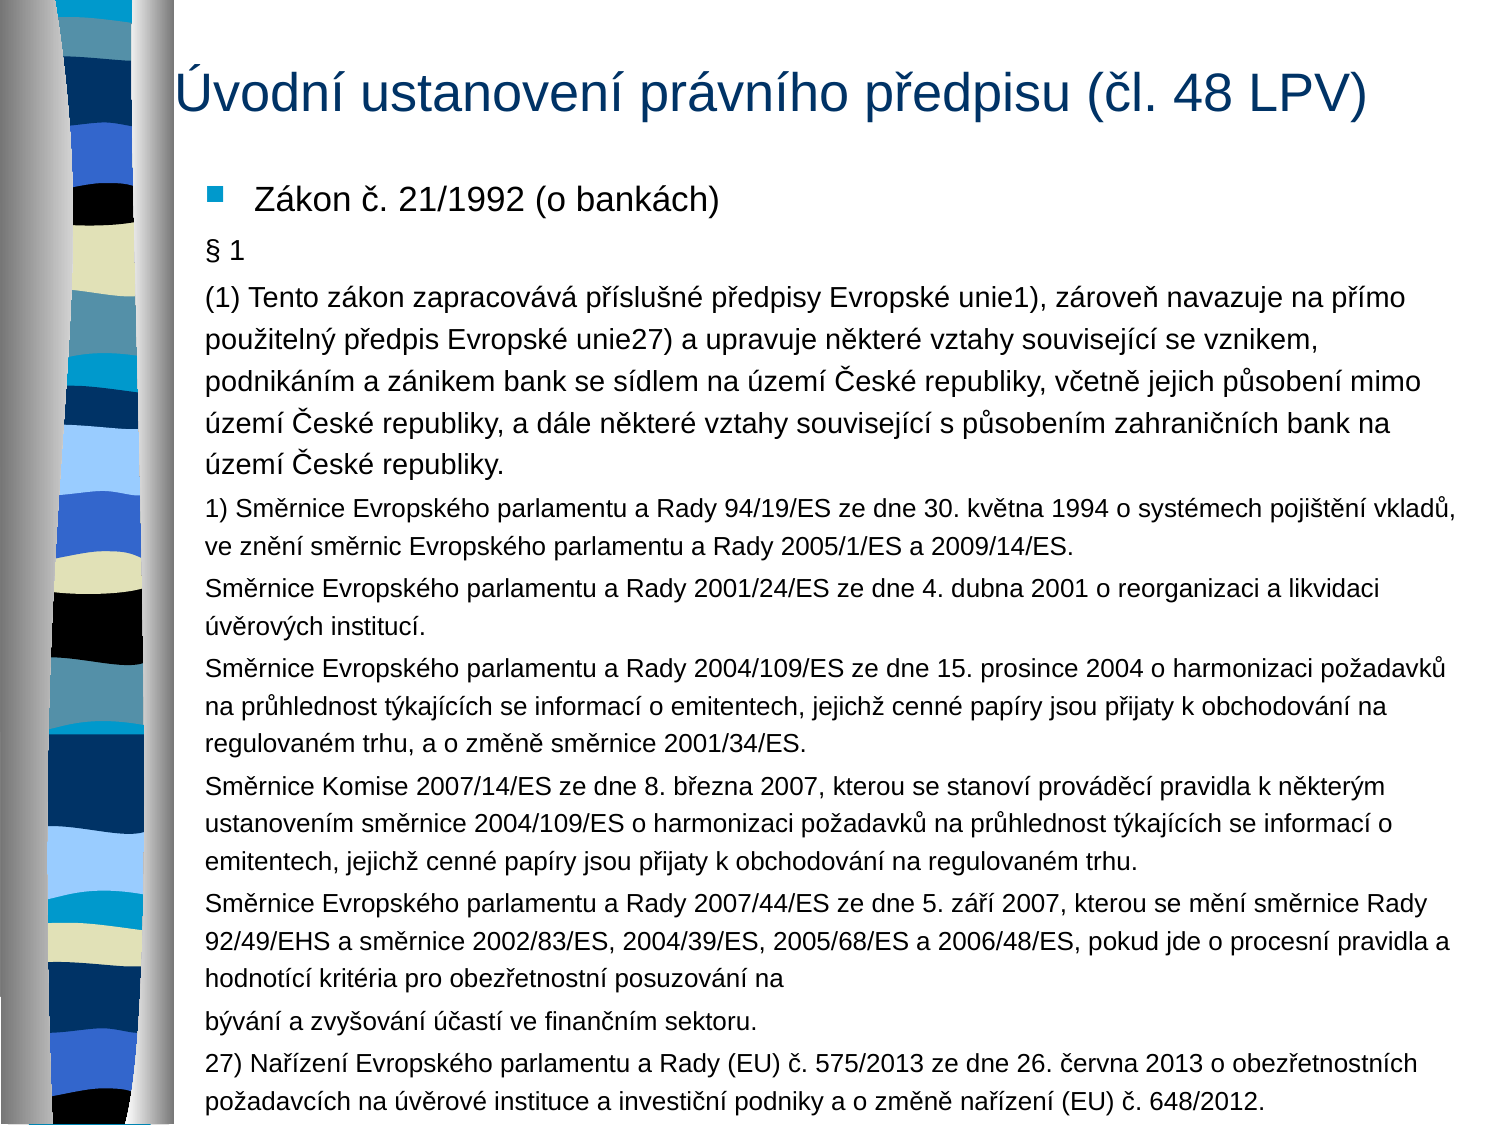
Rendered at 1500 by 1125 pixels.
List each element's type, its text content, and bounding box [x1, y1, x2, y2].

list Zákon č. 21/1992 (o bankách) § 1 (1) Tento zákon zapracovává příslušné předpisy Evropské unie1), zároveň navazuje na přímo použitelný předpis Evropské unie27) a upravuje některé vztahy související se vznikem, podnikáním a zánikem bank se sídlem na území České republiky, včetně jejich působení mimo území České republiky, a dále některé vztahy související s působením zahraničních bank na území České republiky. 1) Směrnice Evropského parlamentu a Rady 94/19/ES ze dne 30. května 1994 o systémech pojištění vkladů, ve znění směrnic Evropského parlamentu a Rady 2005/1/ES a 2009/14/ES. Směrnice Evropského parlamentu a Rady 2001/24/ES ze dne 4. dubna 2001 o reorganizaci a likvidaci úvěrových institucí. Směrnice Evropského parlamentu a Rady 2004/109/ES ze dne 15. prosince 2004 o harmonizaci požadavků na průhlednost týkajících se informací o emitentech, jejichž cenné papíry jsou přijaty k obchodování na regulovaném trhu, a o změně směrnice 2001/34/ES. Směrnice Komise 2007/14/ES ze dne 8. března 2007, kterou se stanoví prováděcí pravidla k některým ustanovením směrnice 2004/109/ES o harmonizaci požadavků na průhlednost týkajících se informací o emitentech, jejichž cenné papíry jsou přijaty k obchodování na regulovaném trhu. Směrnice Evropského parlamentu a Rady 2007/44/ES ze dne 5. září 2007, kterou se mění směrnice Rady 92/49/EHS a směrnice 2002/83/ES, 2004/39/ES, 2005/68/ES a 2006/48/ES, pokud jde o procesní pravidla a hodnotící kritéria pro obezřetnostní posuzování na bývání a zvyšování účastí ve finančním sektoru. 27) Nařízení Evropského parlamentu a Rady (EU) č. 575/2013 ze dne 26. června 2013 o obezřetnostních požadavcích na úvěrové instituce a investiční podniky a o změně nařízení (EU) č. 648/2012. [190, 160, 1495, 1125]
title Úvodní ustanovení právního předpisu (čl. 48 LPV) [159, 22, 1471, 159]
